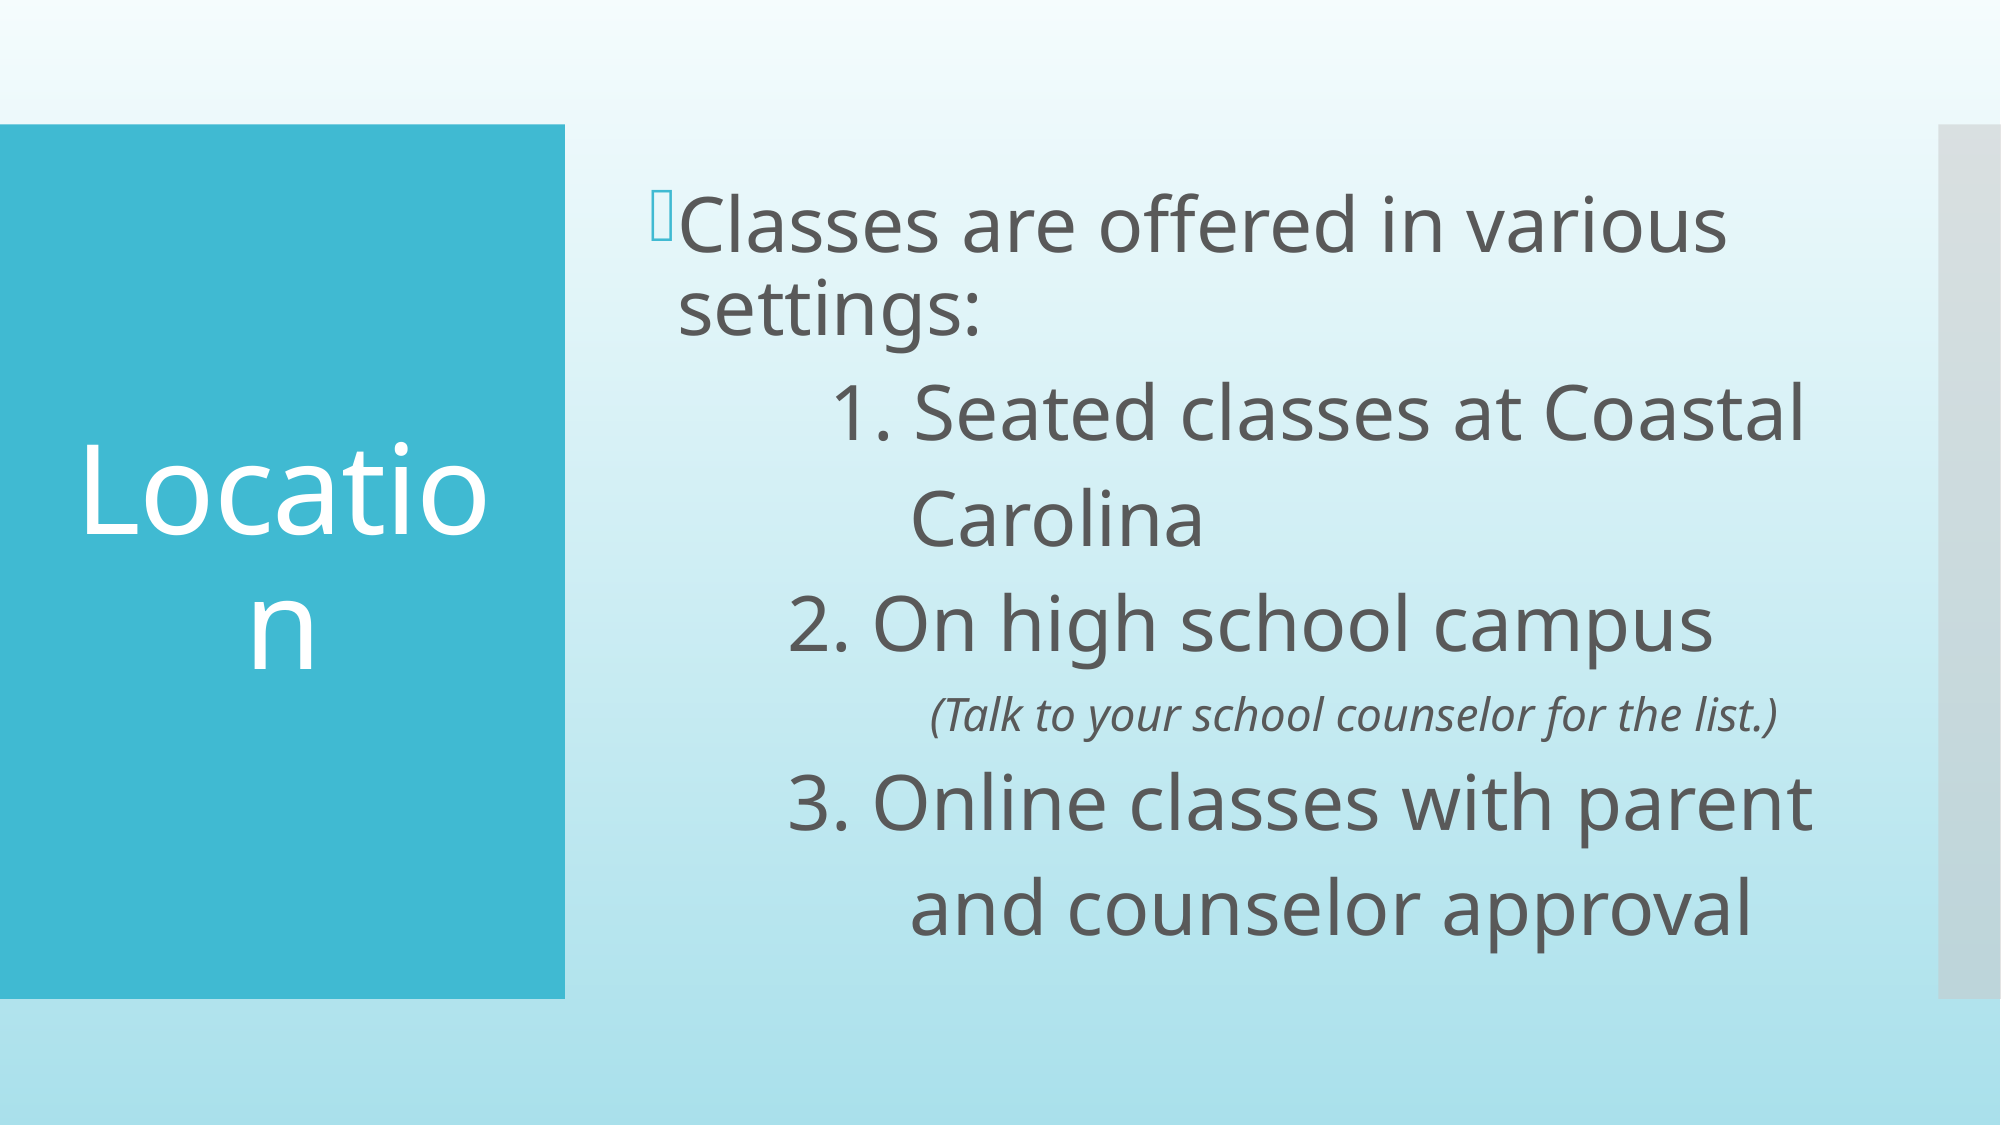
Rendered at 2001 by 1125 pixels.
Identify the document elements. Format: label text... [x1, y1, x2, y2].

title Location [41, 184, 525, 940]
list Classes are offered in various settings: 1. Seated classes at Coastal Carolina 2. On high school campus (Talk to your school counselor for the list.) 3. Online classes with parent and counselor approval [634, 71, 1835, 1067]
